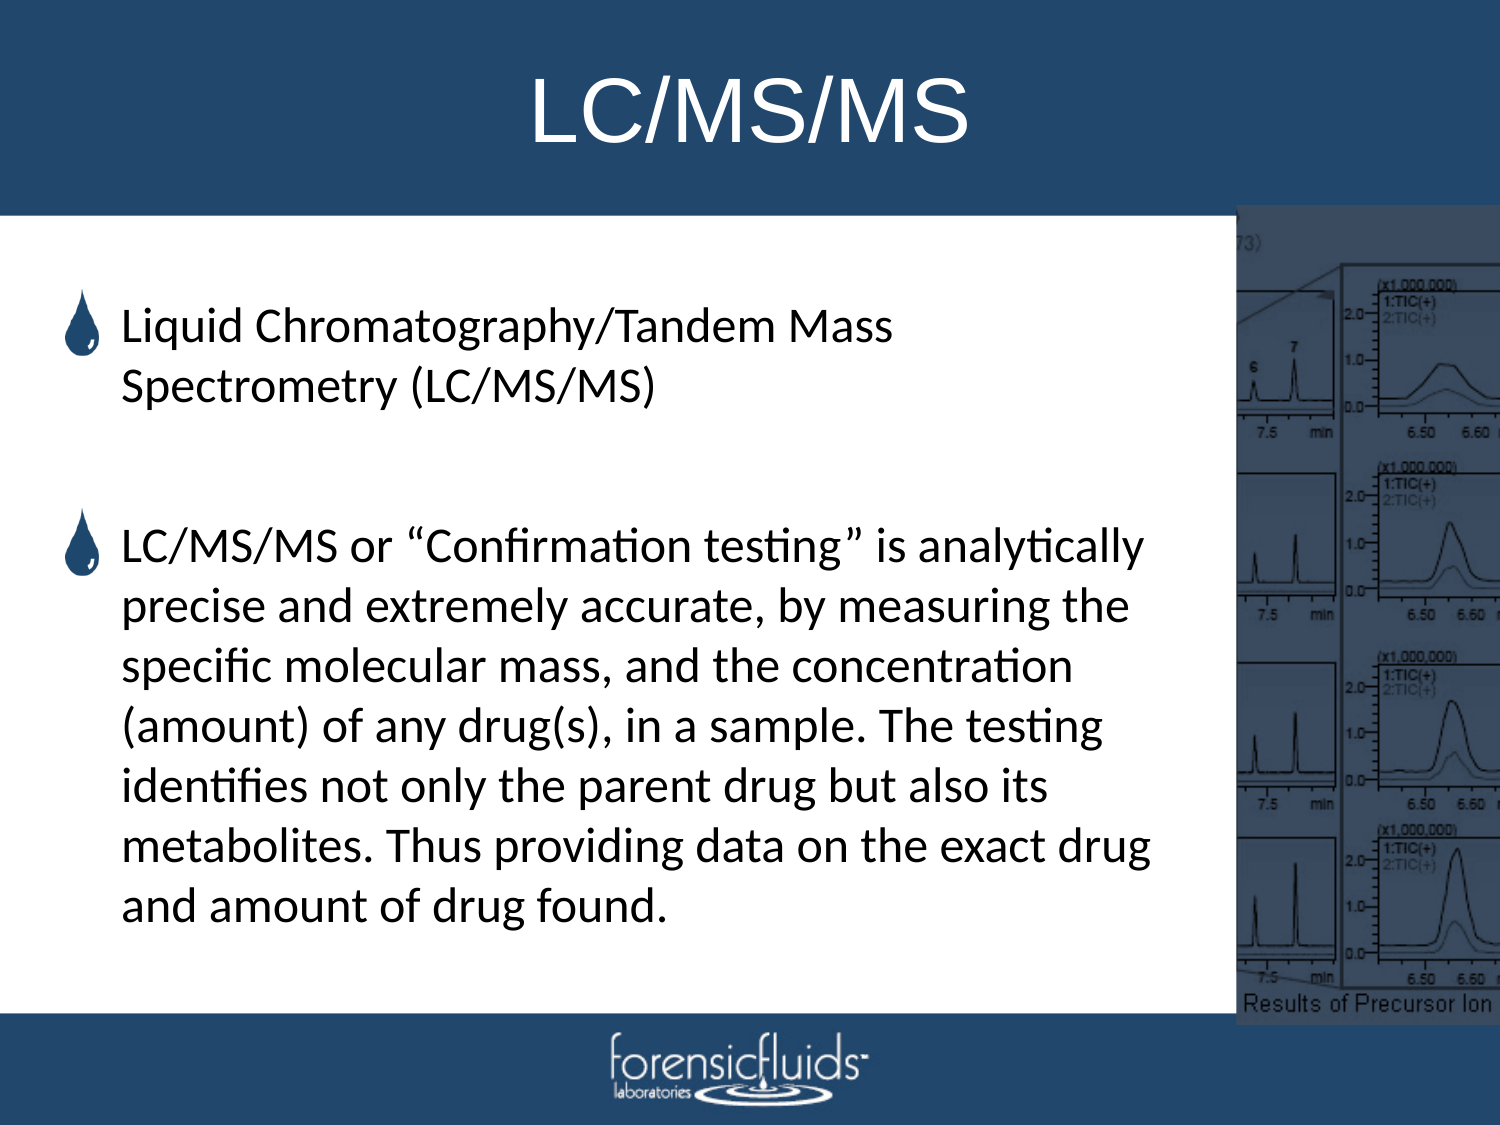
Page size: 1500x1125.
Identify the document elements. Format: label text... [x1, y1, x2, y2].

list Liquid Chromatography/Tandem Mass Spectrometry (LC/MS/MS) LC/MS/MS or “Confirmation testing” is analytically precise and extremely accurate, by measuring the specific molecular mass, and the concentration (amount) of any drug(s), in a sample. The testing identifies not only the parent drug but also its metabolites. Thus providing data on the exact drug and amount of drug found. [50, 224, 1188, 950]
title LC/MS/MS [50, 12, 1451, 200]
picture [0, 0, 1500, 1125]
